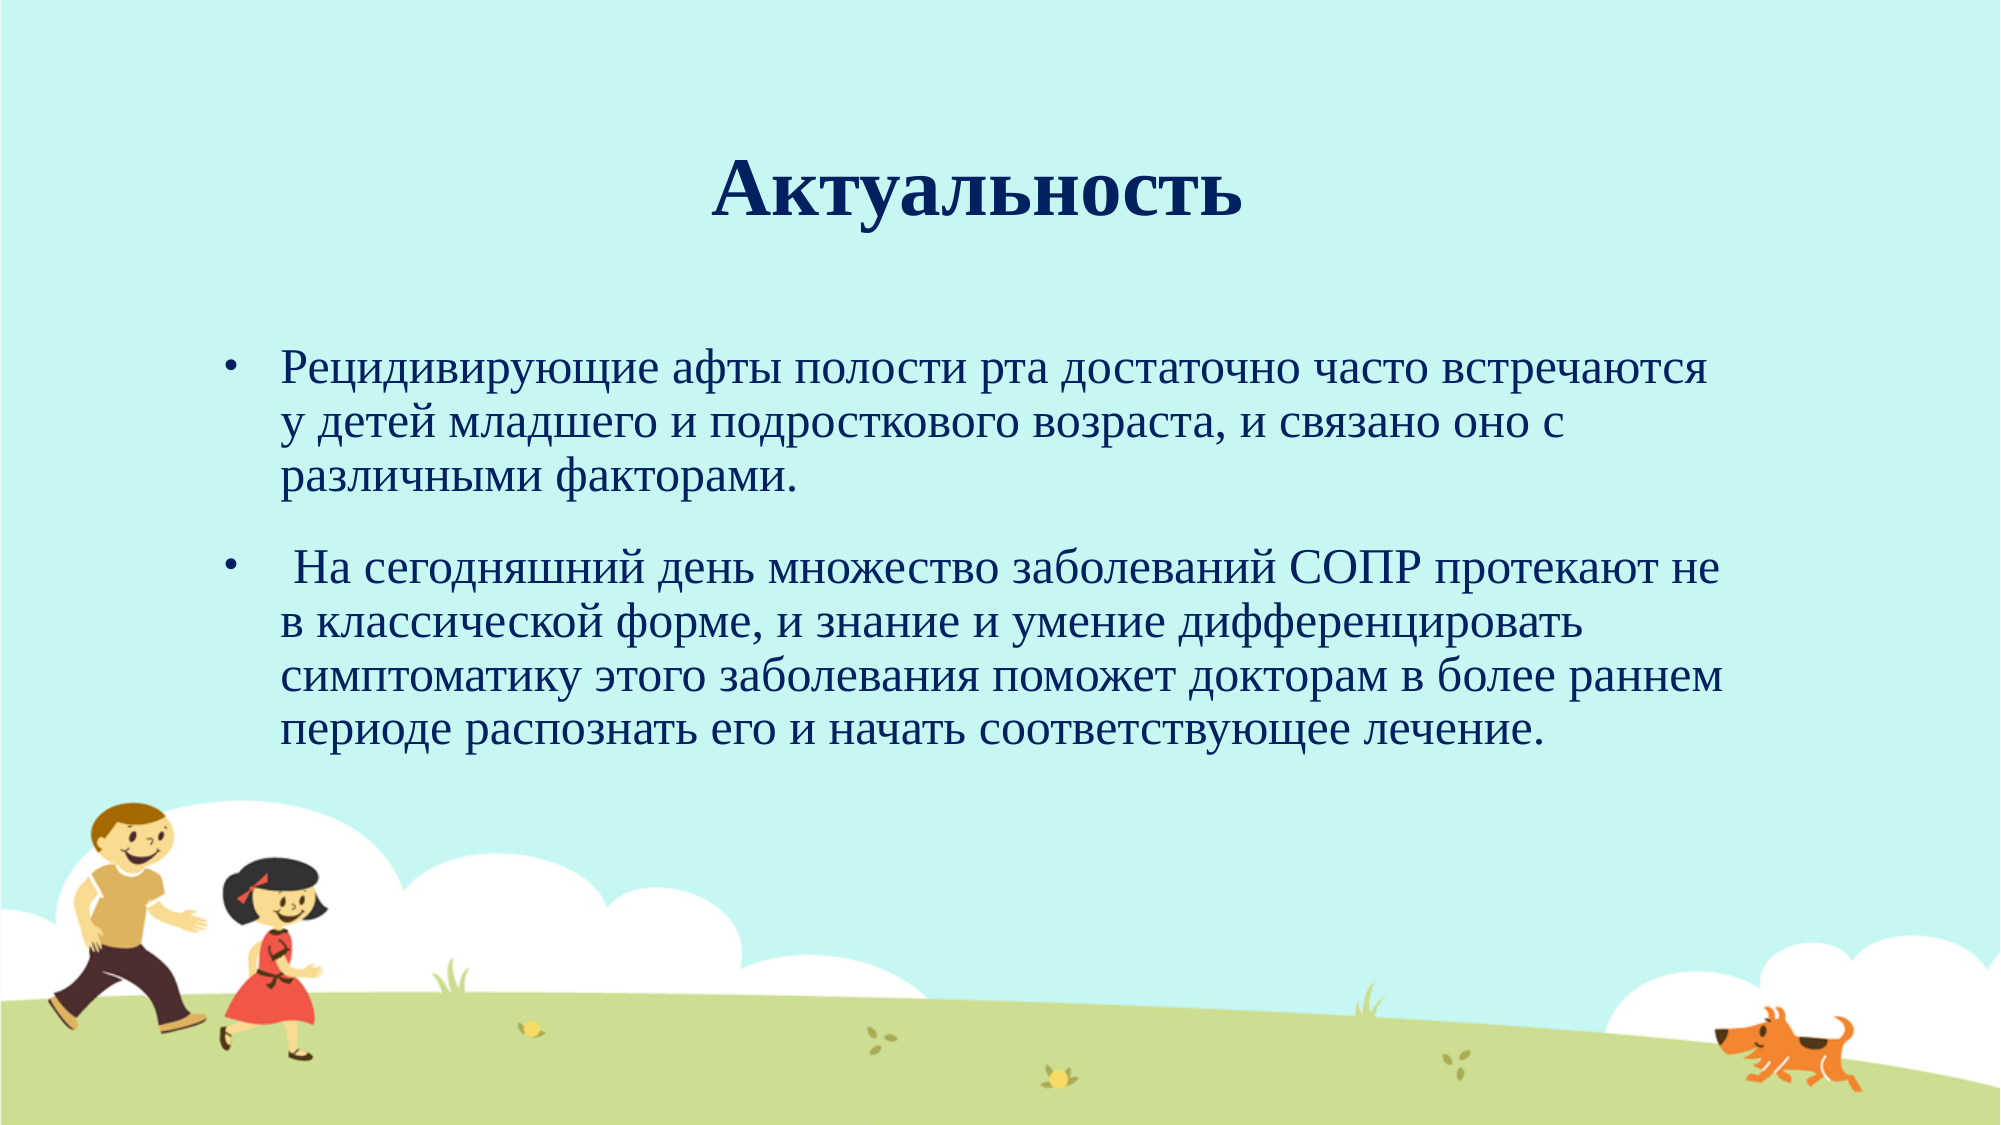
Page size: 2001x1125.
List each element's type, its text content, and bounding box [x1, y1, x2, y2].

list Рецидивирующие афты полости рта достаточно часто встречаются у детей младшего и подросткового возраста, и связано оно с различными факторами. На сегодняшний день множество заболеваний СОПР протекают не в классической форме, и знание и умение дифференцировать симптоматику этого заболевания поможет докторам в более раннем периоде распознать его и начать соответствующее лечение. [209, 333, 1747, 867]
title Актуальность [209, 116, 1747, 241]
picture [0, 0, 2001, 1125]
